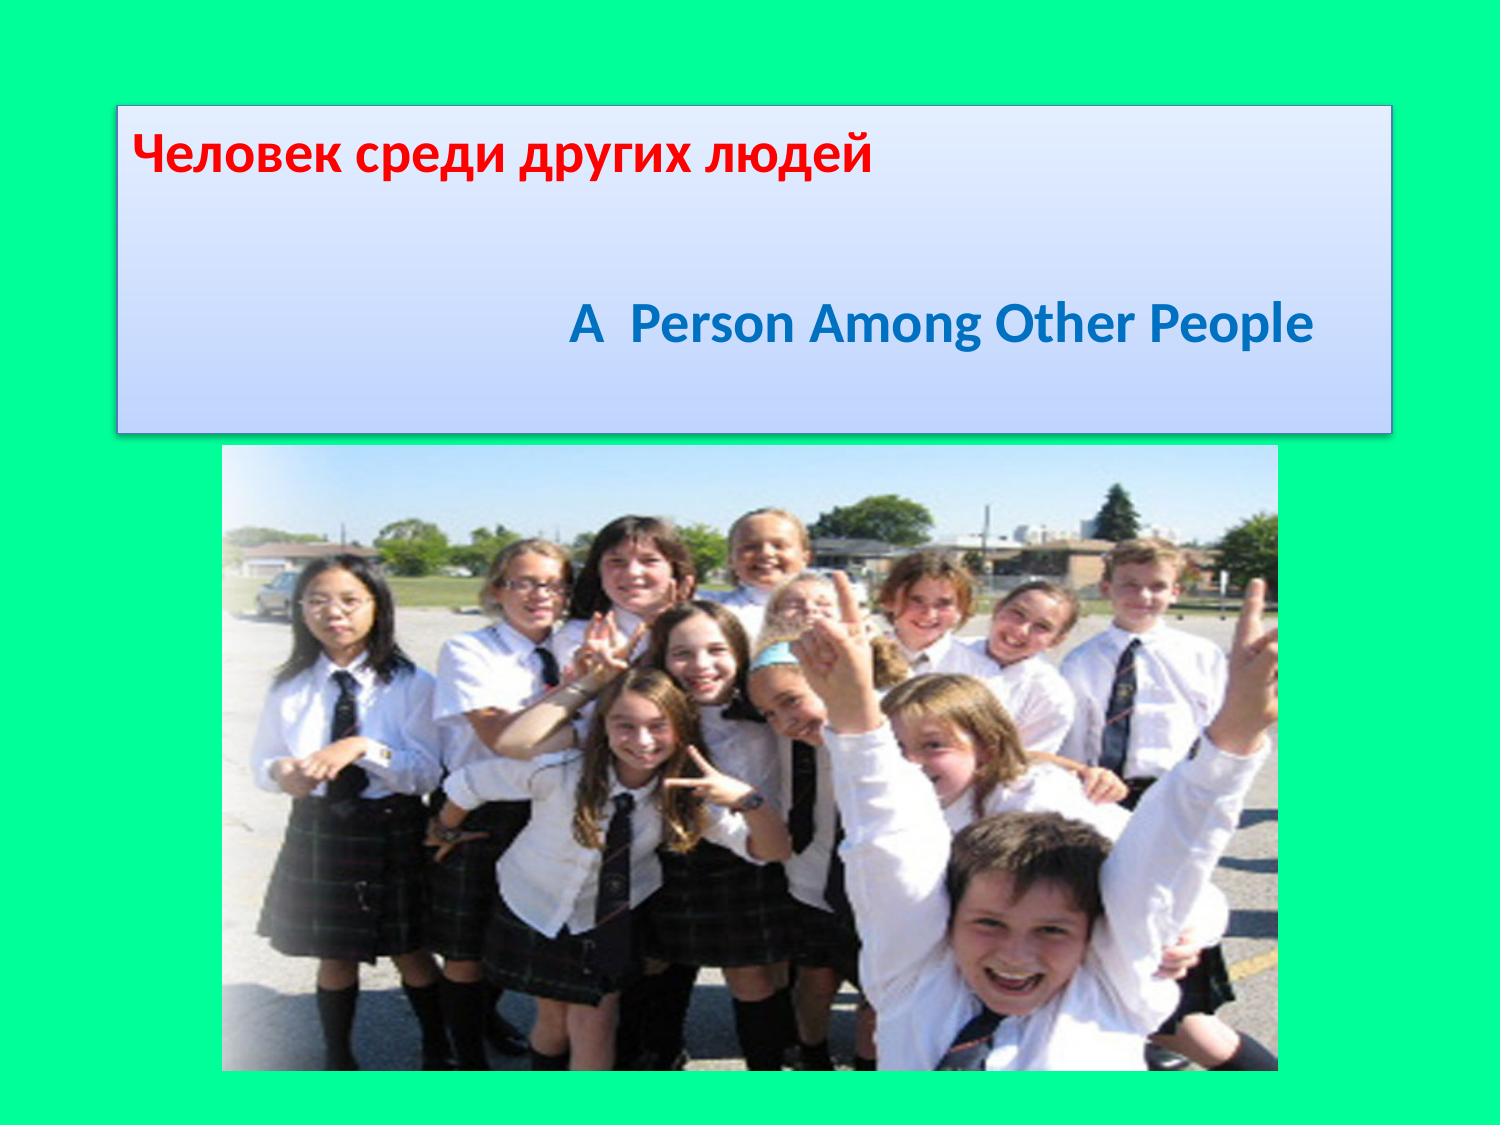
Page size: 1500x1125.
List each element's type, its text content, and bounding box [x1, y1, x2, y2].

title Человек среди других людей A Person Among Other People [116, 105, 1393, 434]
picture [222, 445, 1278, 1071]
